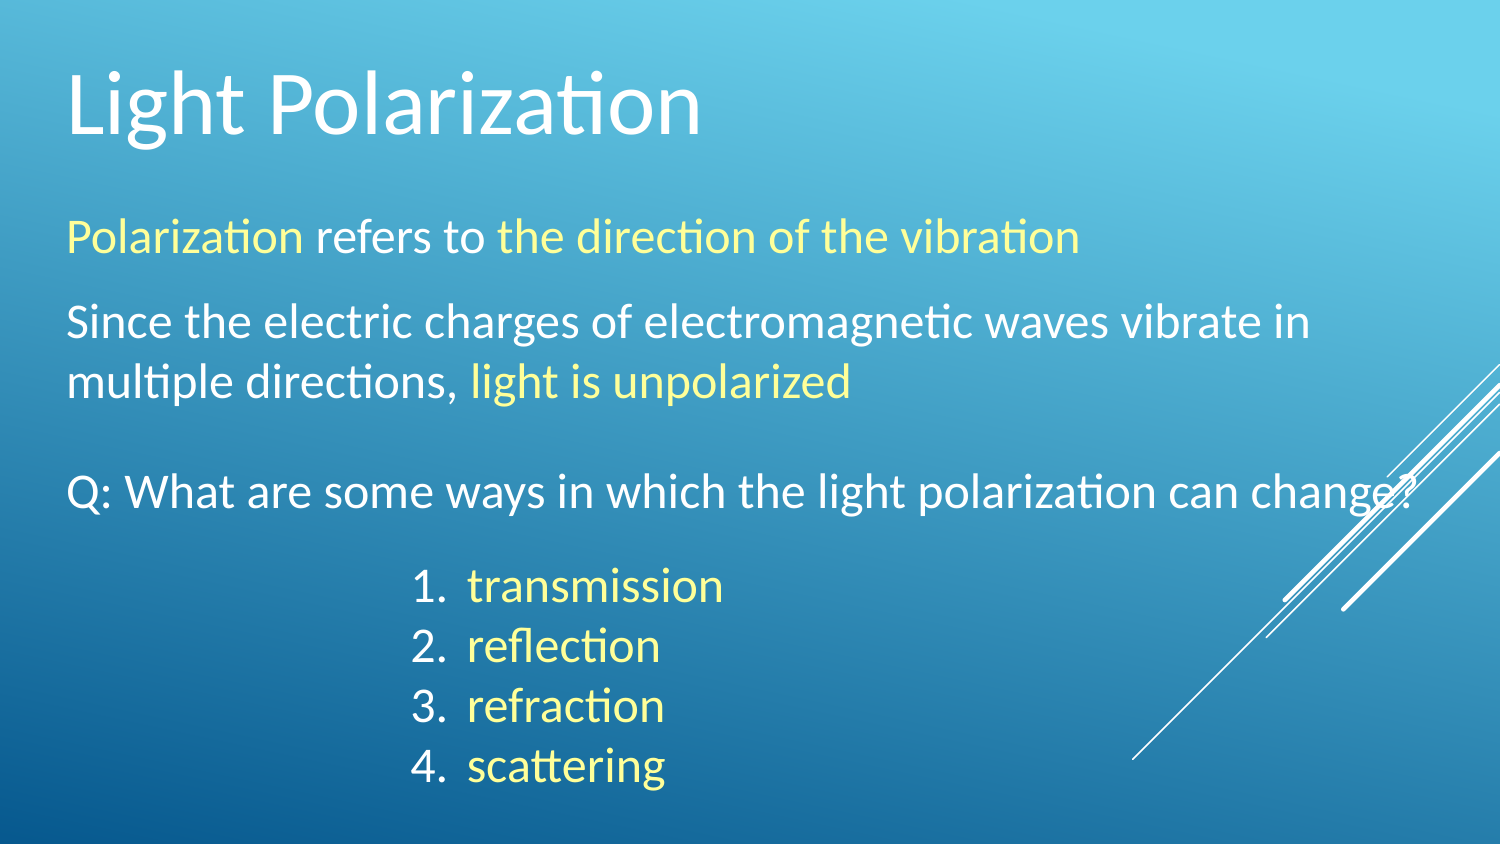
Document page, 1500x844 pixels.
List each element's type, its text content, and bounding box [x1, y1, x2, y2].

text_box transmission reflection refraction scattering [395, 545, 750, 788]
title Light Polarization [49, 49, 1451, 148]
list Polarization refers to the direction of the vibration Since the electric charges of electromagnetic waves vibrate in multiple directions, light is unpolarized Q: What are some ways in which the light polarization can change? [51, 189, 1477, 577]
